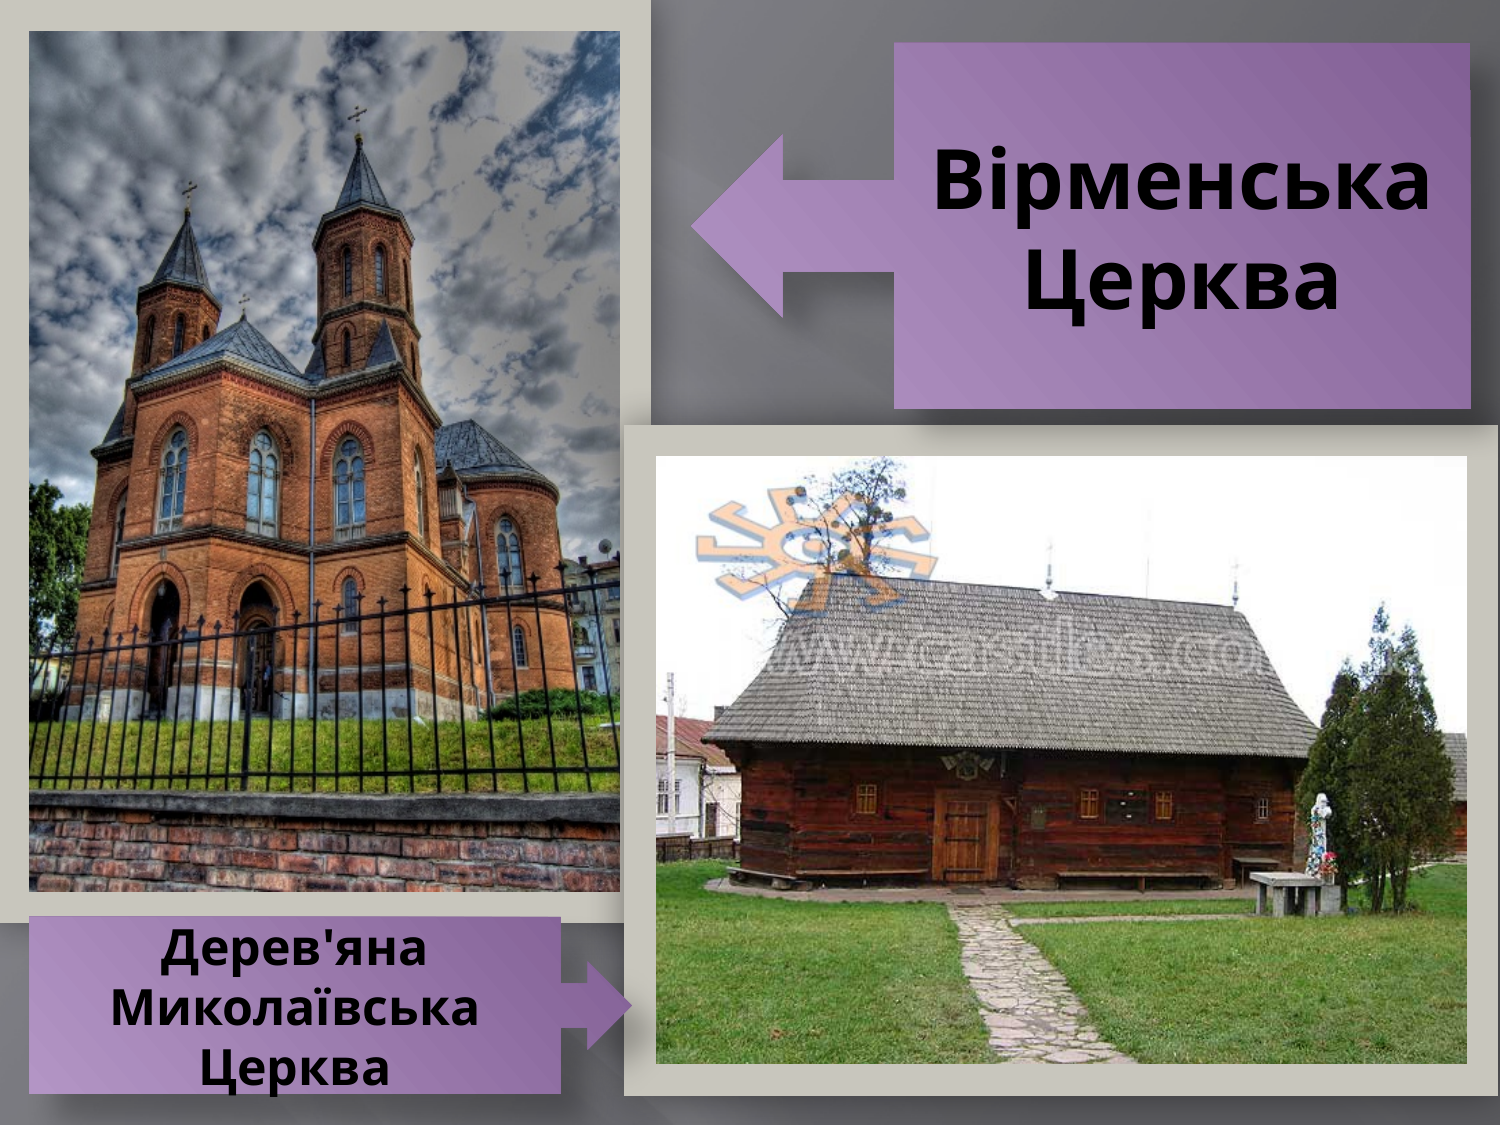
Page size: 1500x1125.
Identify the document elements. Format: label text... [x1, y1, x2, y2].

picture [29, 30, 621, 892]
text_box Дерев'яна Миколаївська Церква [29, 916, 632, 1094]
picture [655, 455, 1467, 1065]
text_box Вірменська Церква [690, 42, 1471, 409]
